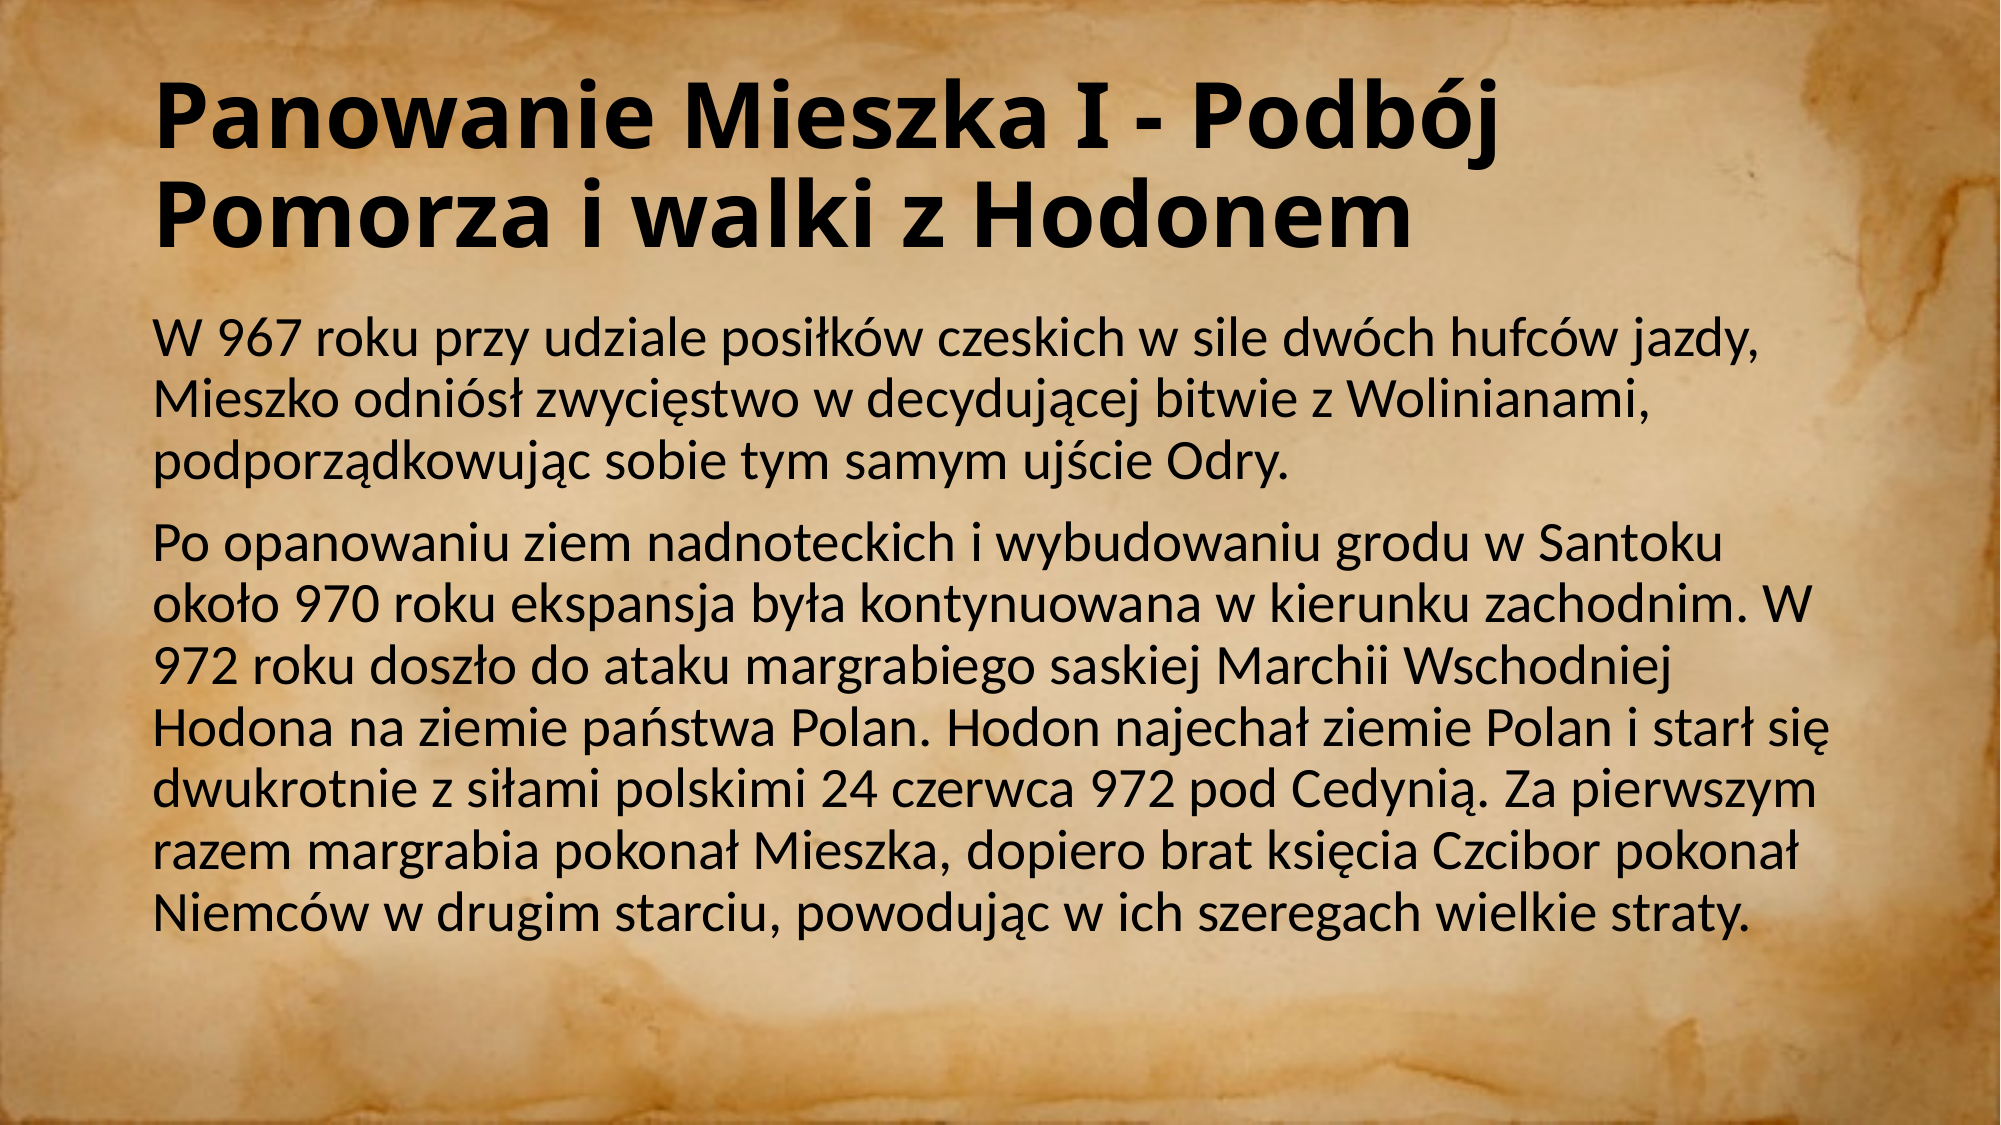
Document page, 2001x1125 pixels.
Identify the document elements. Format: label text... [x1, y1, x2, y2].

picture [0, 0, 2001, 1125]
list W 967 roku przy udziale posiłków czeskich w sile dwóch hufców jazdy, Mieszko odniósł zwycięstwo w decydującej bitwie z Wolinianami, podporządkowując sobie tym samym ujście Odry. Po opanowaniu ziem nadnoteckich i wybudowaniu grodu w Santoku około 970 roku ekspansja była kontynuowana w kierunku zachodnim. W 972 roku doszło do ataku margrabiego saskiej Marchii Wschodniej Hodona na ziemie państwa Polan. Hodon najechał ziemie Polan i starł się dwukrotnie z siłami polskimi 24 czerwca 972 pod Cedynią. Za pierwszym razem margrabia pokonał Mieszka, dopiero brat księcia Czcibor pokonał Niemców w drugim starciu, powodując w ich szeregach wielkie straty. [137, 299, 1863, 1014]
title Panowanie Mieszka I - Podbój Pomorza i walki z Hodonem [137, 59, 1863, 278]
